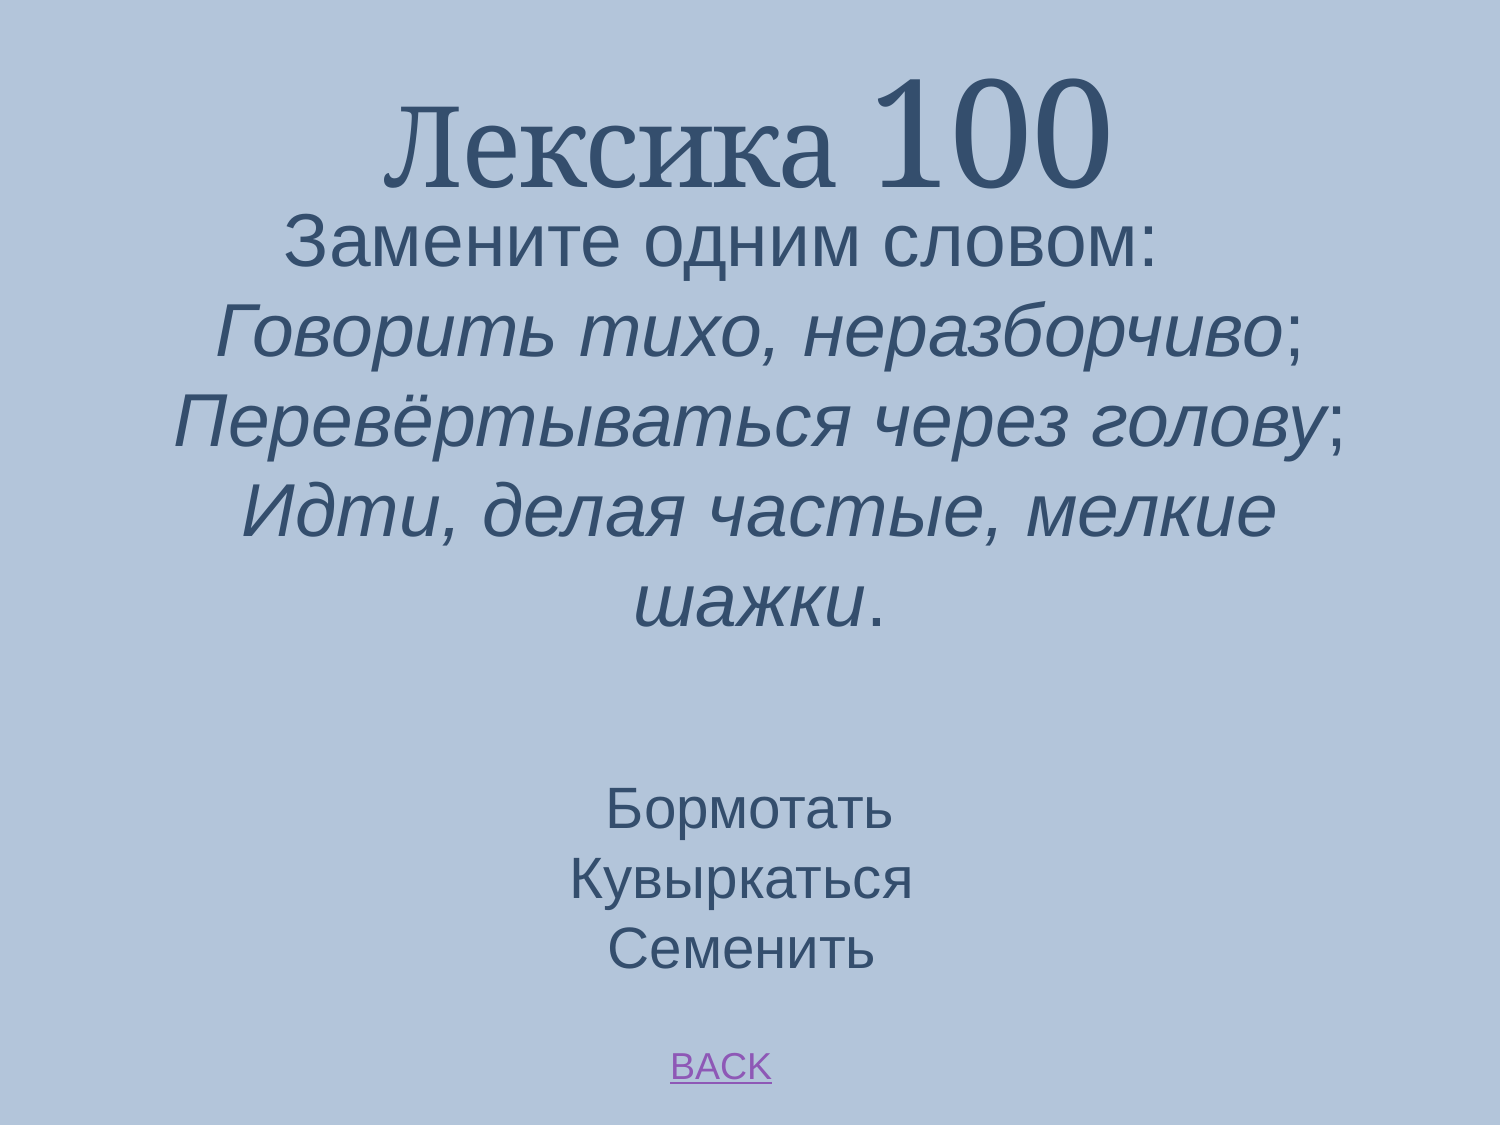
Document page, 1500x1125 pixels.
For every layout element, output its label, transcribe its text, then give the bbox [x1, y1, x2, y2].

text_box Замените одним словом: Говорить тихо, неразборчиво; Перевёртываться через голову; Идти, делая частые, мелкие шажки. [41, 184, 1424, 835]
title Лексика 100 [0, 0, 1500, 225]
text_box BACK [655, 1058, 809, 1095]
text_box Бормотать Кувыркаться Семенить [0, 763, 1500, 1058]
